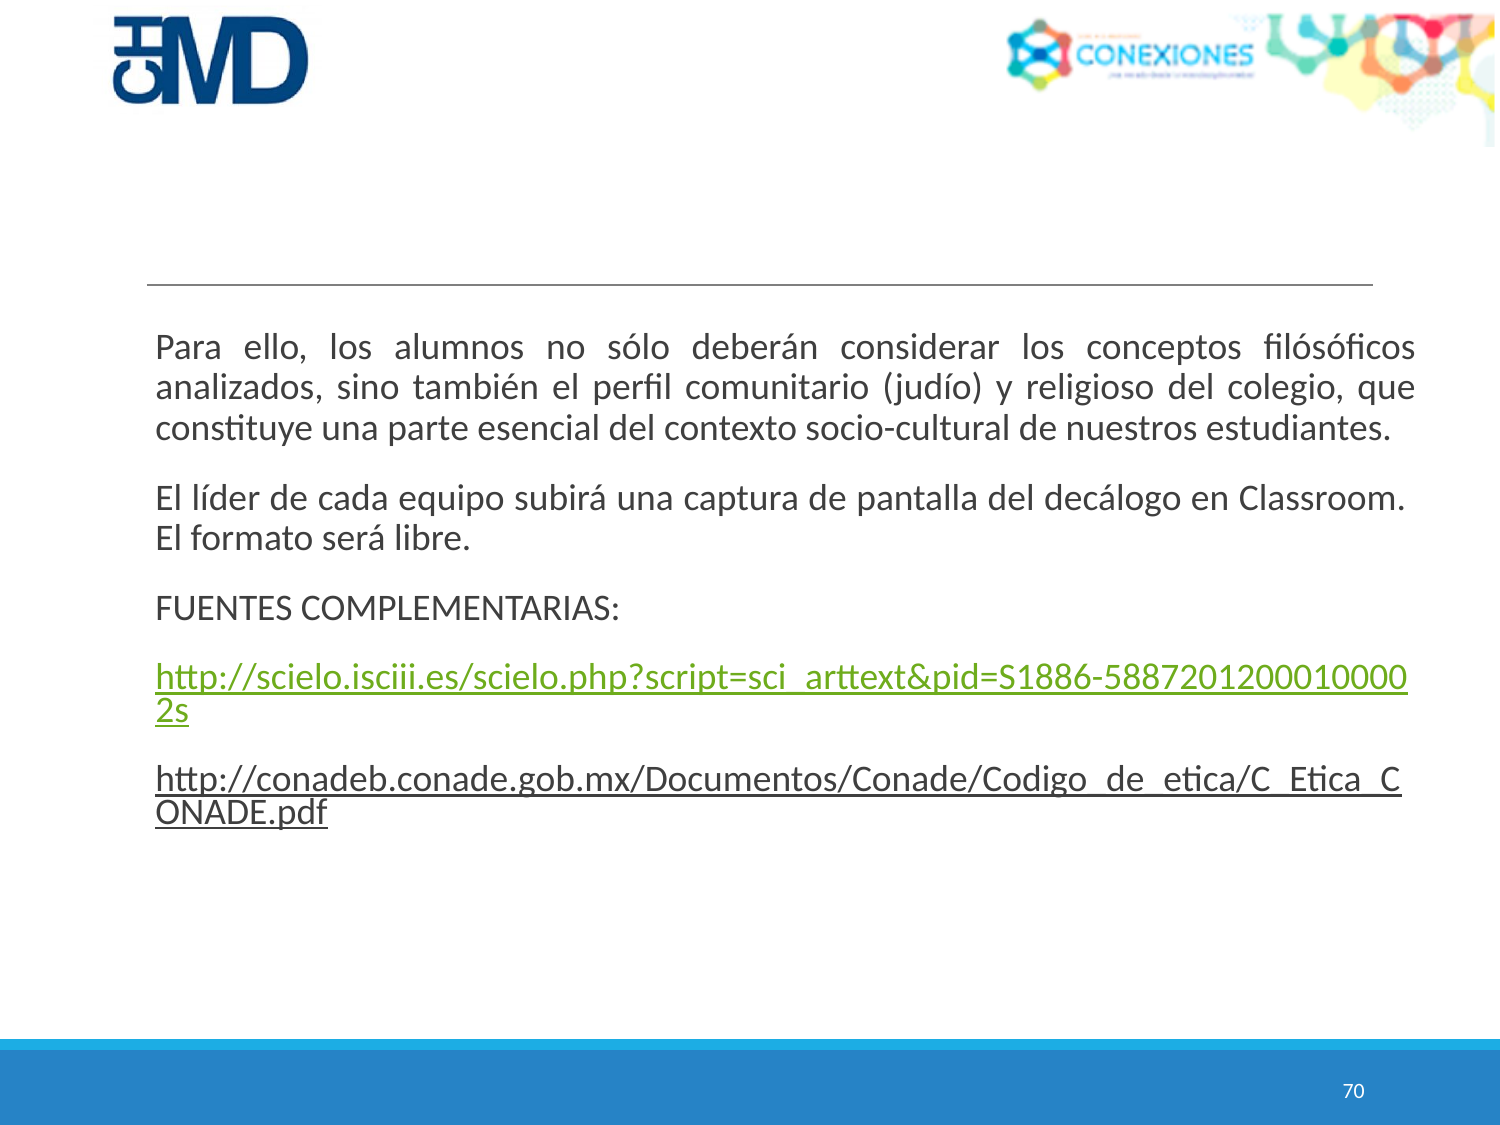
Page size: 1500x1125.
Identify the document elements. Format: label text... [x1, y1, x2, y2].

picture [93, 4, 322, 118]
slide_number 70 [1218, 1059, 1380, 1120]
picture [949, 4, 1500, 147]
list Para ello, los alumnos no sólo deberán considerar los conceptos filósóficos analizados, sino también el perfil comunitario (judío) y religioso del colegio, que constituye una parte esencial del contexto socio-cultural de nuestros estudiantes. El líder de cada equipo subirá una captura de pantalla del decálogo en Classroom. El formato será libre. FUENTES COMPLEMENTARIAS: http://scielo.isciii.es/scielo.php?script=sci_arttext&pid=S1886-58872012000100002s http://conadeb.conade.gob.mx/Documentos/Conade/Codigo_de_etica/C_Etica_CONADE.pdf [140, 319, 1417, 968]
